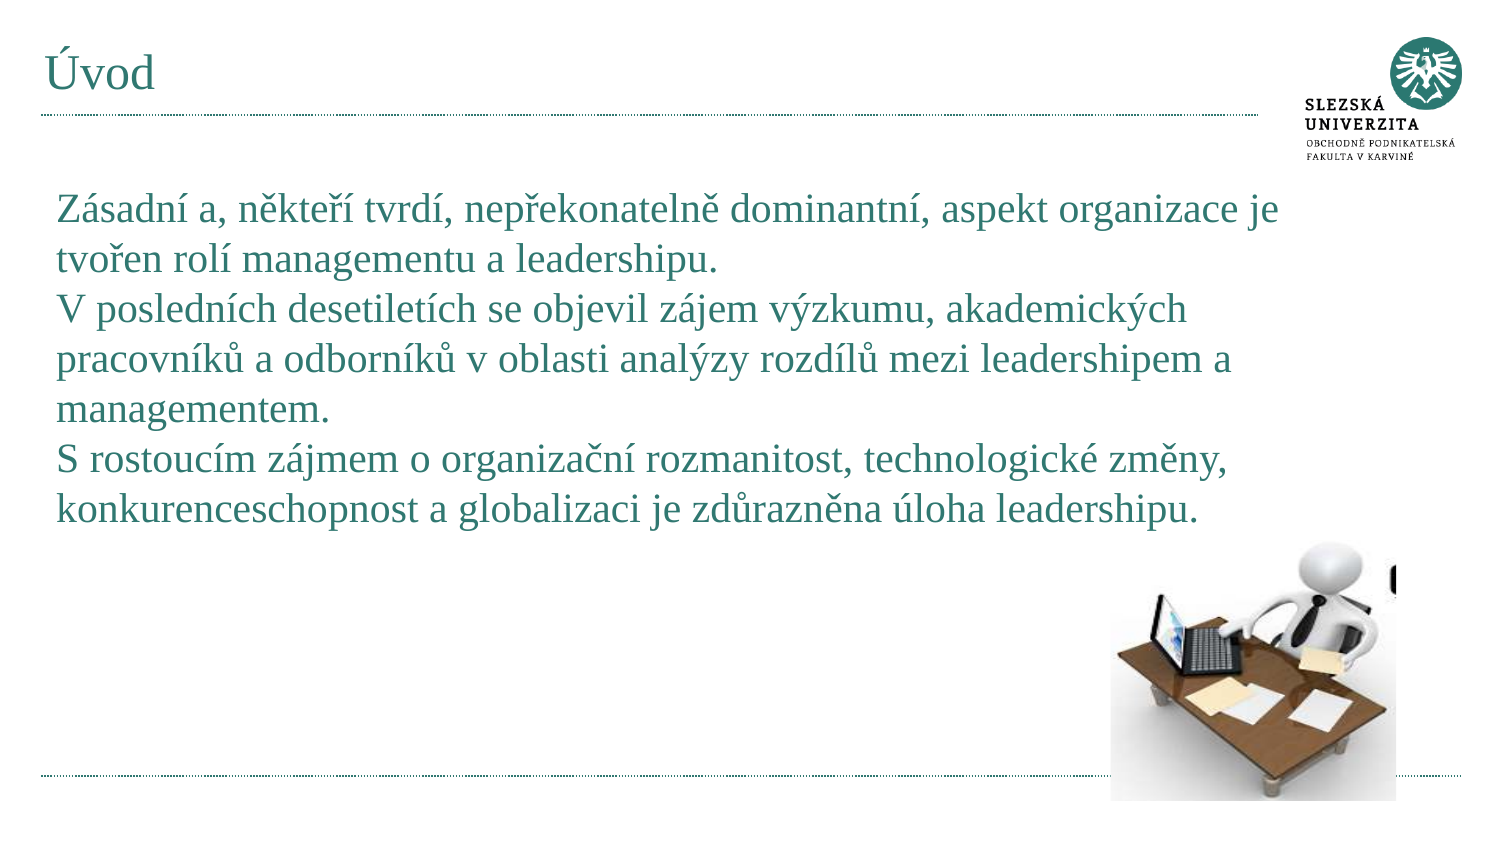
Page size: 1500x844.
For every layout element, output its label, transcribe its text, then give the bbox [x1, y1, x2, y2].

list Zásadní a, někteří tvrdí, nepřekonatelně dominantní, aspekt organizace je tvořen rolí managementu a leadershipu. V posledních desetiletích se objevil zájem výzkumu, akademických pracovníků a odborníků v oblasti analýzy rozdílů mezi leadershipem a managementem. S rostoucím zájmem o organizační rozmanitost, technologické změny, konkurenceschopnost a globalizaci je zdůrazněna úloha leadershipu. [41, 173, 1400, 729]
picture [1305, 37, 1462, 160]
title Úvod [29, 32, 668, 116]
text_box [64, 114, 1010, 351]
picture [1110, 539, 1397, 801]
